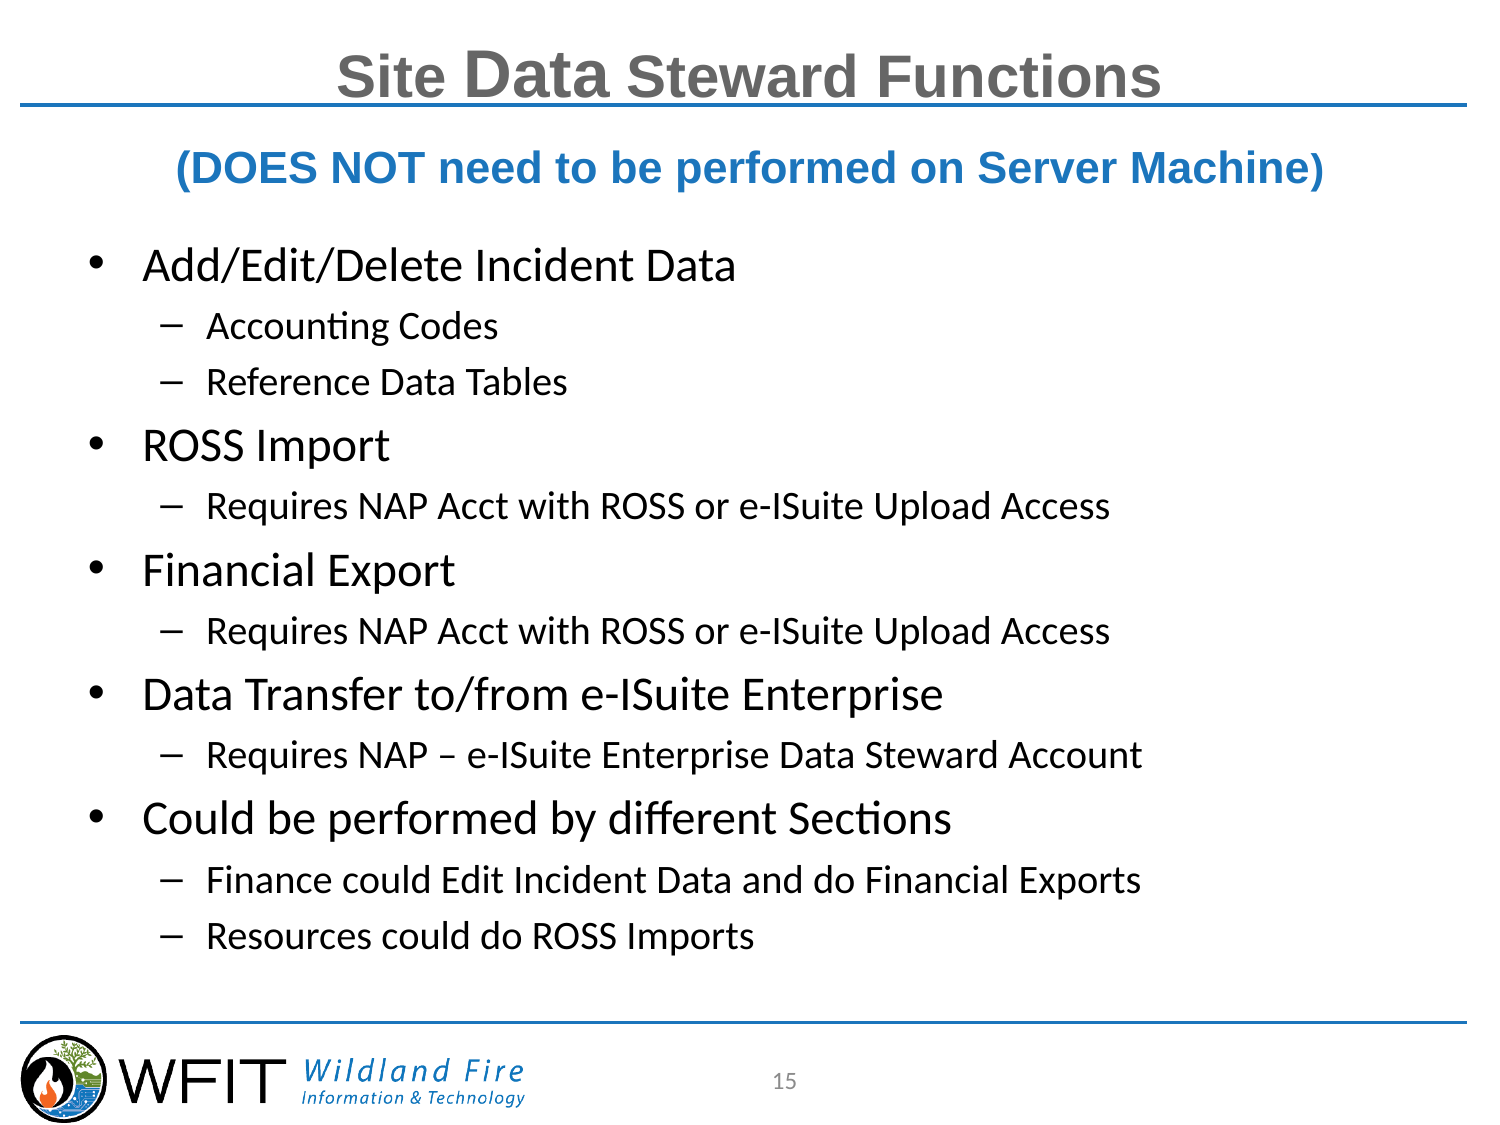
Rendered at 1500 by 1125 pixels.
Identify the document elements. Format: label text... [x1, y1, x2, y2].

title Site Data Steward Functions (DOES NOT need to be performed on Server Machine) [75, 0, 1425, 208]
list Add/Edit/Delete Incident Data Accounting Codes Reference Data Tables ROSS Import Requires NAP Acct with ROSS or e-ISuite Upload Access Financial Export Requires NAP Acct with ROSS or e-ISuite Upload Access Data Transfer to/from e-ISuite Enterprise Requires NAP – e-ISuite Enterprise Data Steward Account Could be performed by different Sections Finance could Edit Incident Data and do Financial Exports Resources could do ROSS Imports [72, 224, 1423, 968]
picture [20, 1035, 525, 1123]
